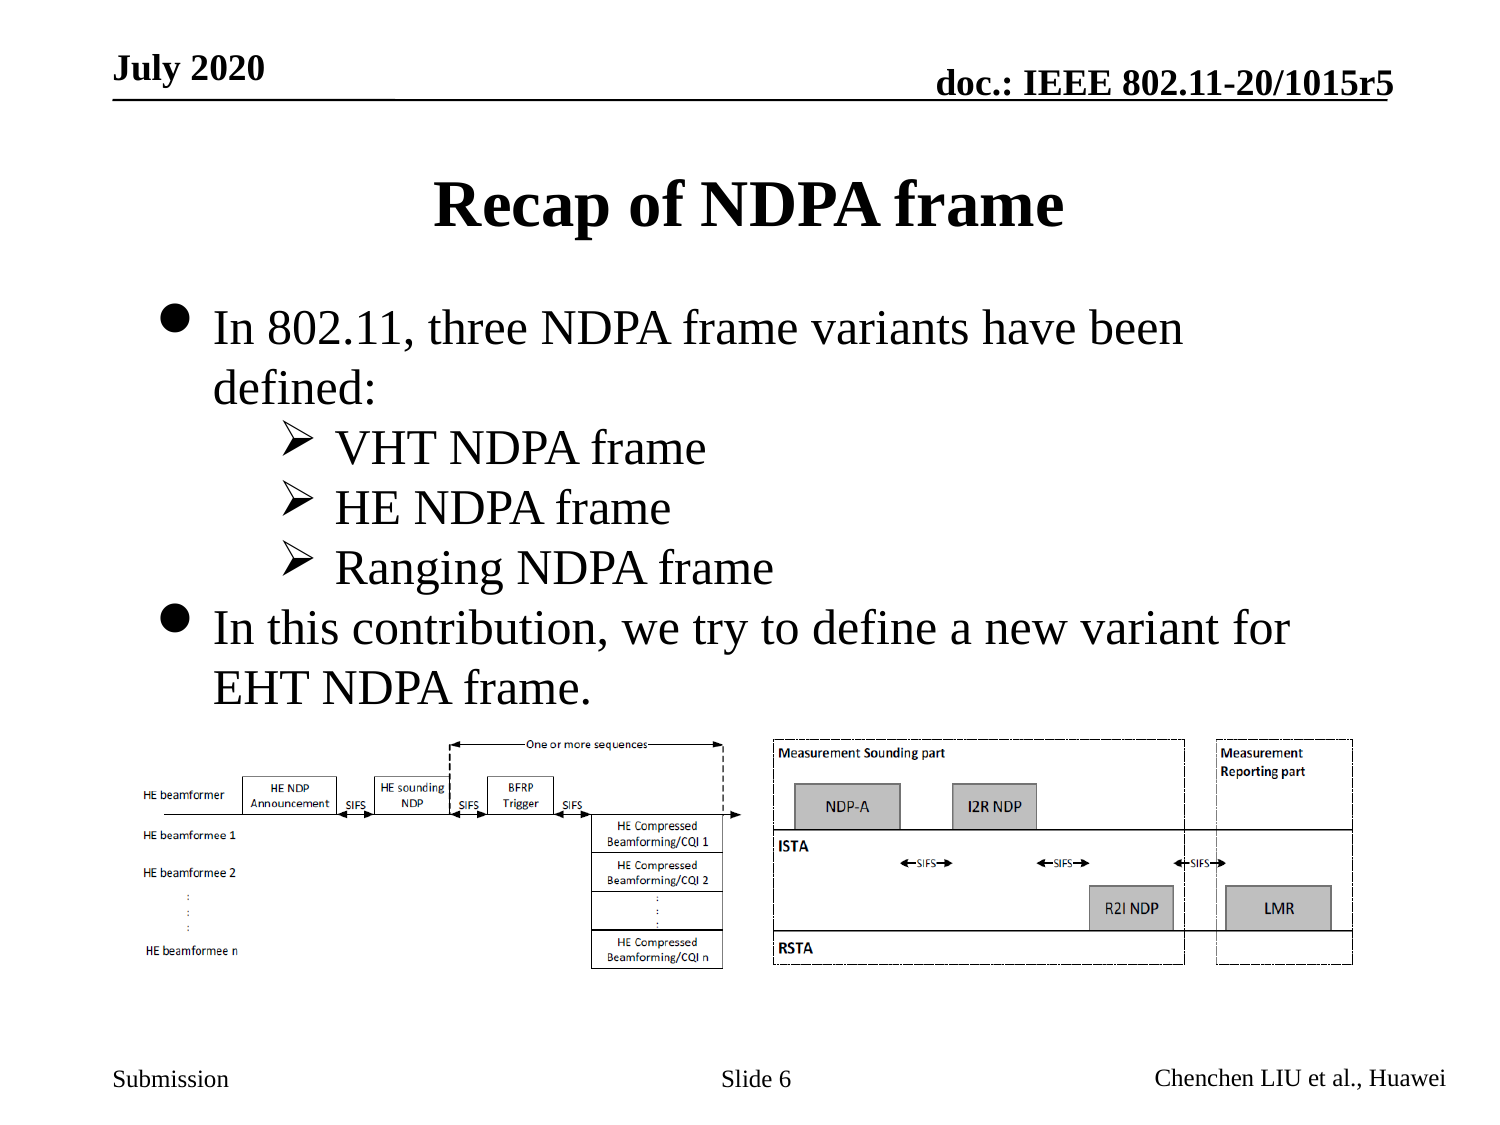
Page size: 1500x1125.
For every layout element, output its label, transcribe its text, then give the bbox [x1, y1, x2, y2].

picture [769, 736, 1356, 968]
text_box In 802.11, three NDPA frame variants have been defined: VHT NDPA frame HE NDPA frame Ranging NDPA frame In this contribution, we try to define a new variant for EHT NDPA frame. [141, 287, 1371, 902]
slide_number Slide 6 [712, 1061, 800, 1123]
title Recap of NDPA frame [112, 112, 1388, 288]
picture [122, 715, 752, 988]
